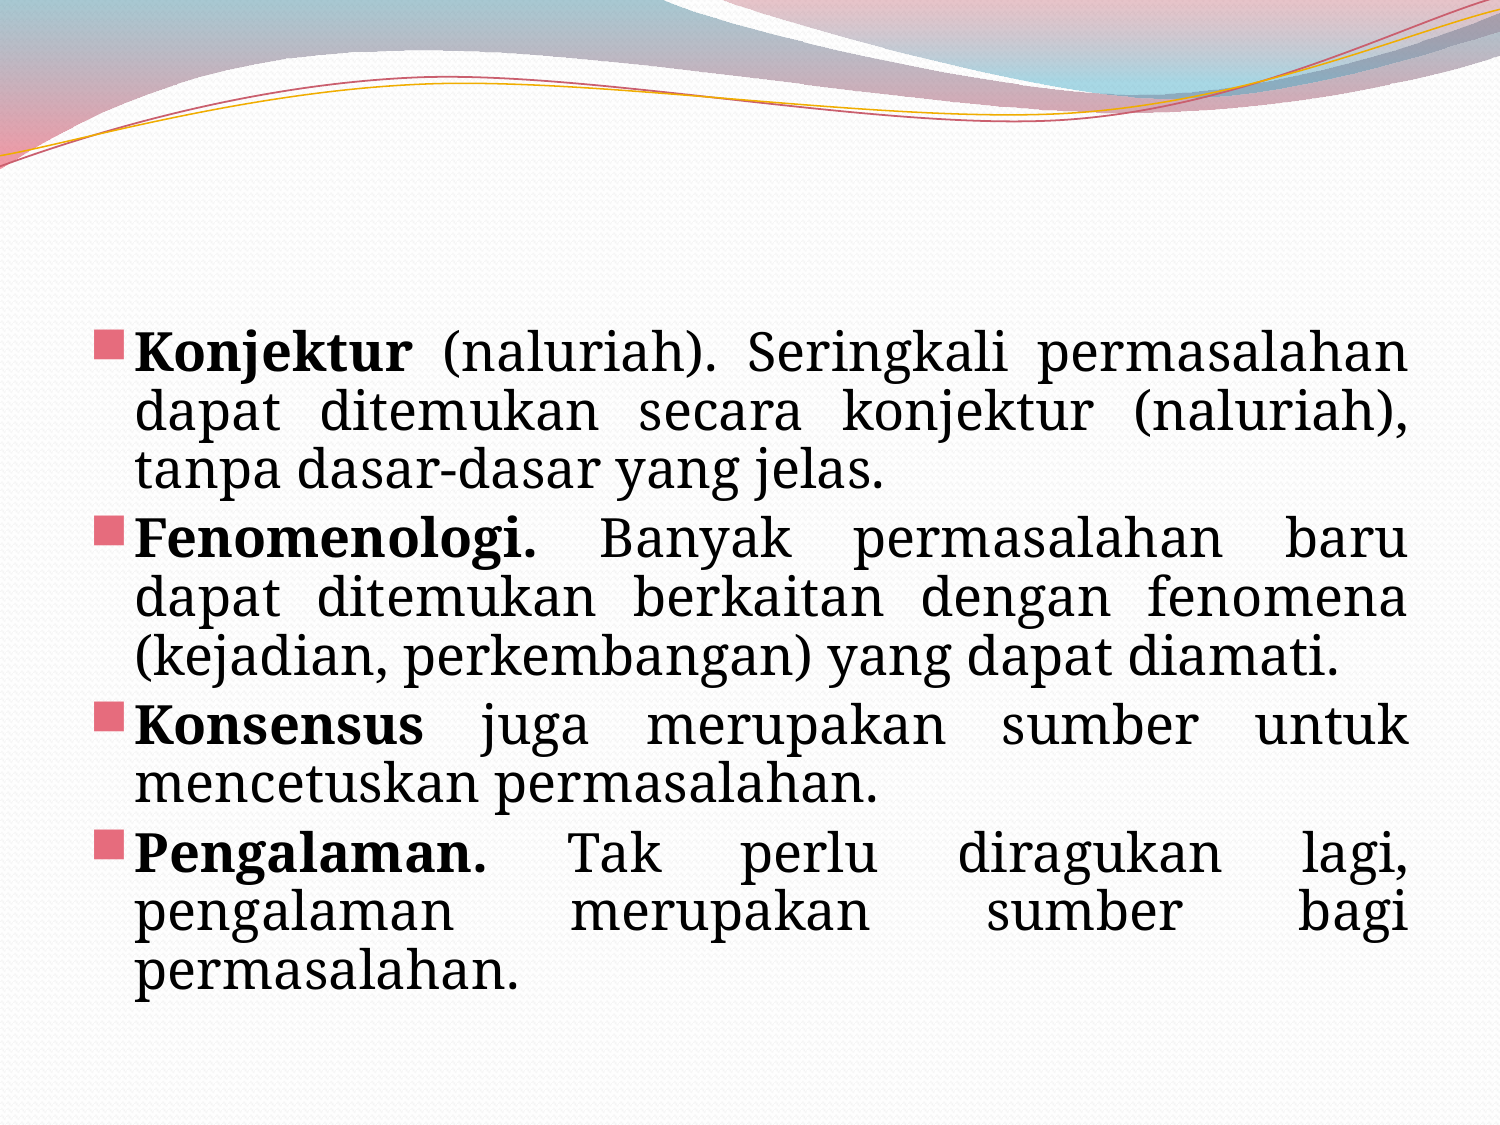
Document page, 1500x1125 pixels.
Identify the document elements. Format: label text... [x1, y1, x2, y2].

list Konjektur (naluriah). Seringkali permasalahan dapat ditemukan secara konjektur (naluriah), tanpa dasar-dasar yang jelas. Fenomenologi. Banyak permasalahan baru dapat ditemukan berkaitan dengan fenomena (kejadian, perkembangan) yang dapat diamati. Konsensus juga merupakan sumber untuk mencetuskan permasalahan. Pengalaman. Tak perlu diragukan lagi, pengalaman merupakan sumber bagi permasalahan. [75, 317, 1425, 1038]
